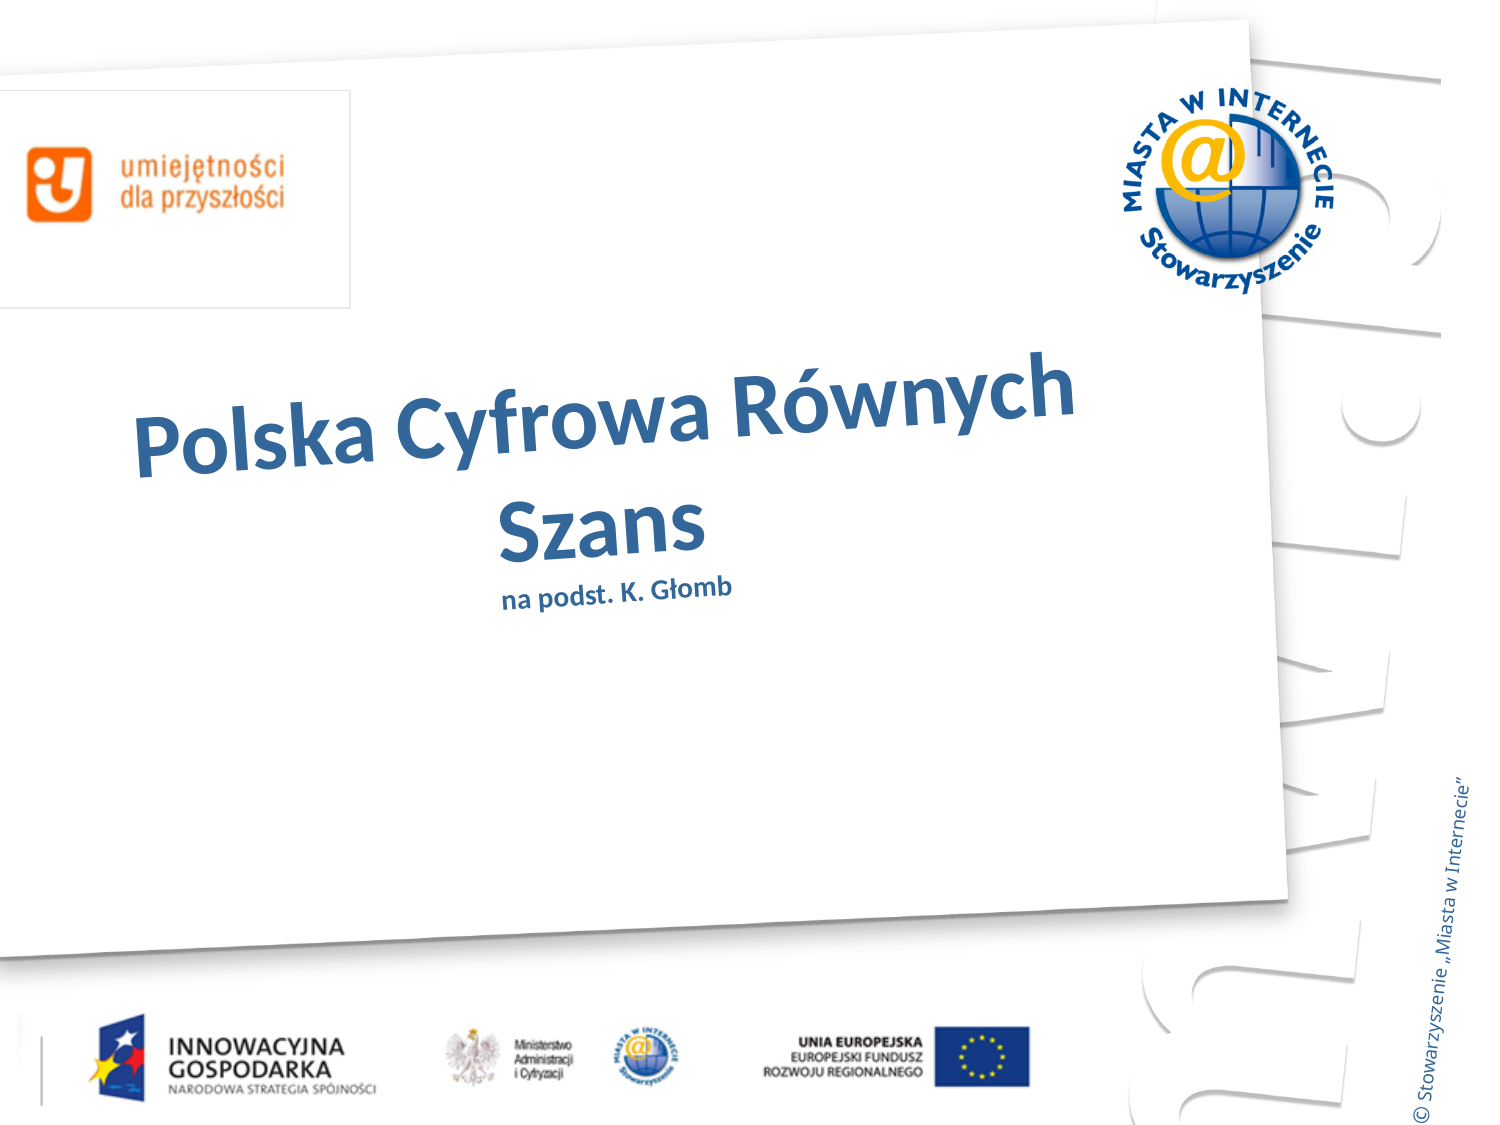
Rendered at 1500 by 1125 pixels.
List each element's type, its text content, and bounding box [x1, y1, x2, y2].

picture [0, 0, 1441, 1125]
title Polska Cyfrowa Równych Szans na podst. K. Głomb [5, 326, 1223, 776]
